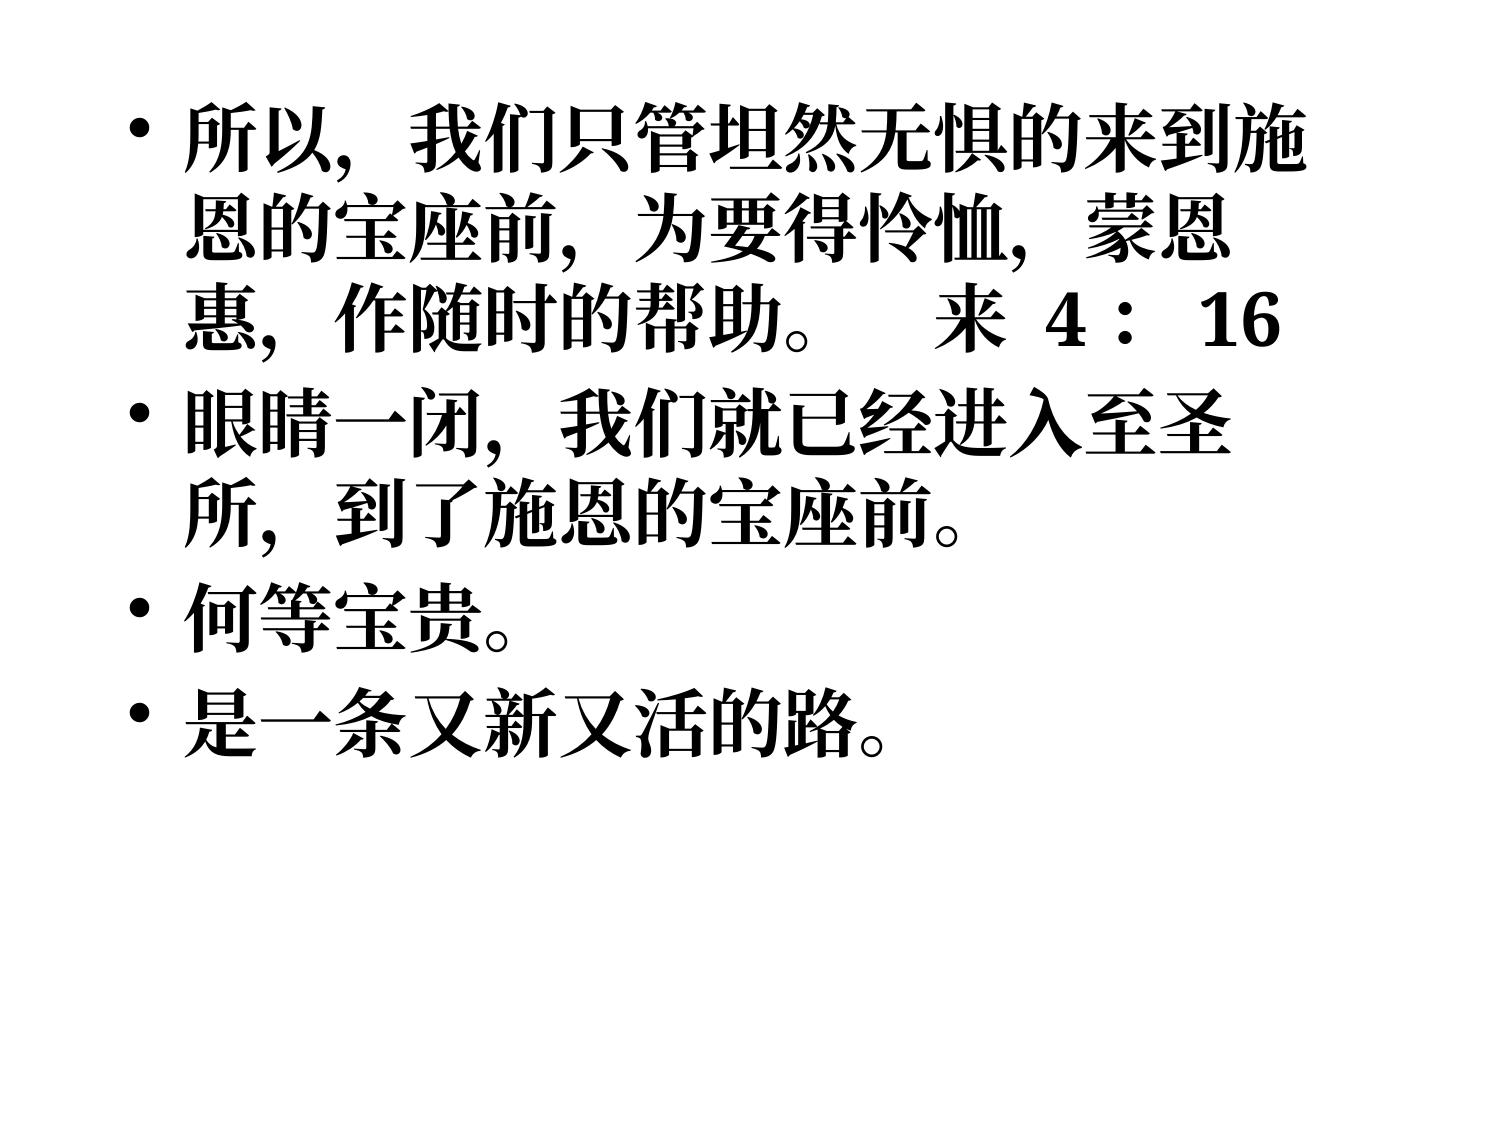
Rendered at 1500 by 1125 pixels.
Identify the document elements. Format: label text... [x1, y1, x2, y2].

list 所以，我们只管坦然无惧的来到施恩的宝座前，为要得怜恤，蒙恩惠，作随时的帮助。 来 4：16 眼睛一闭，我们就已经进入至圣所，到了施恩的宝座前。 何等宝贵。 是一条又新又活的路。 [112, 83, 1388, 1000]
